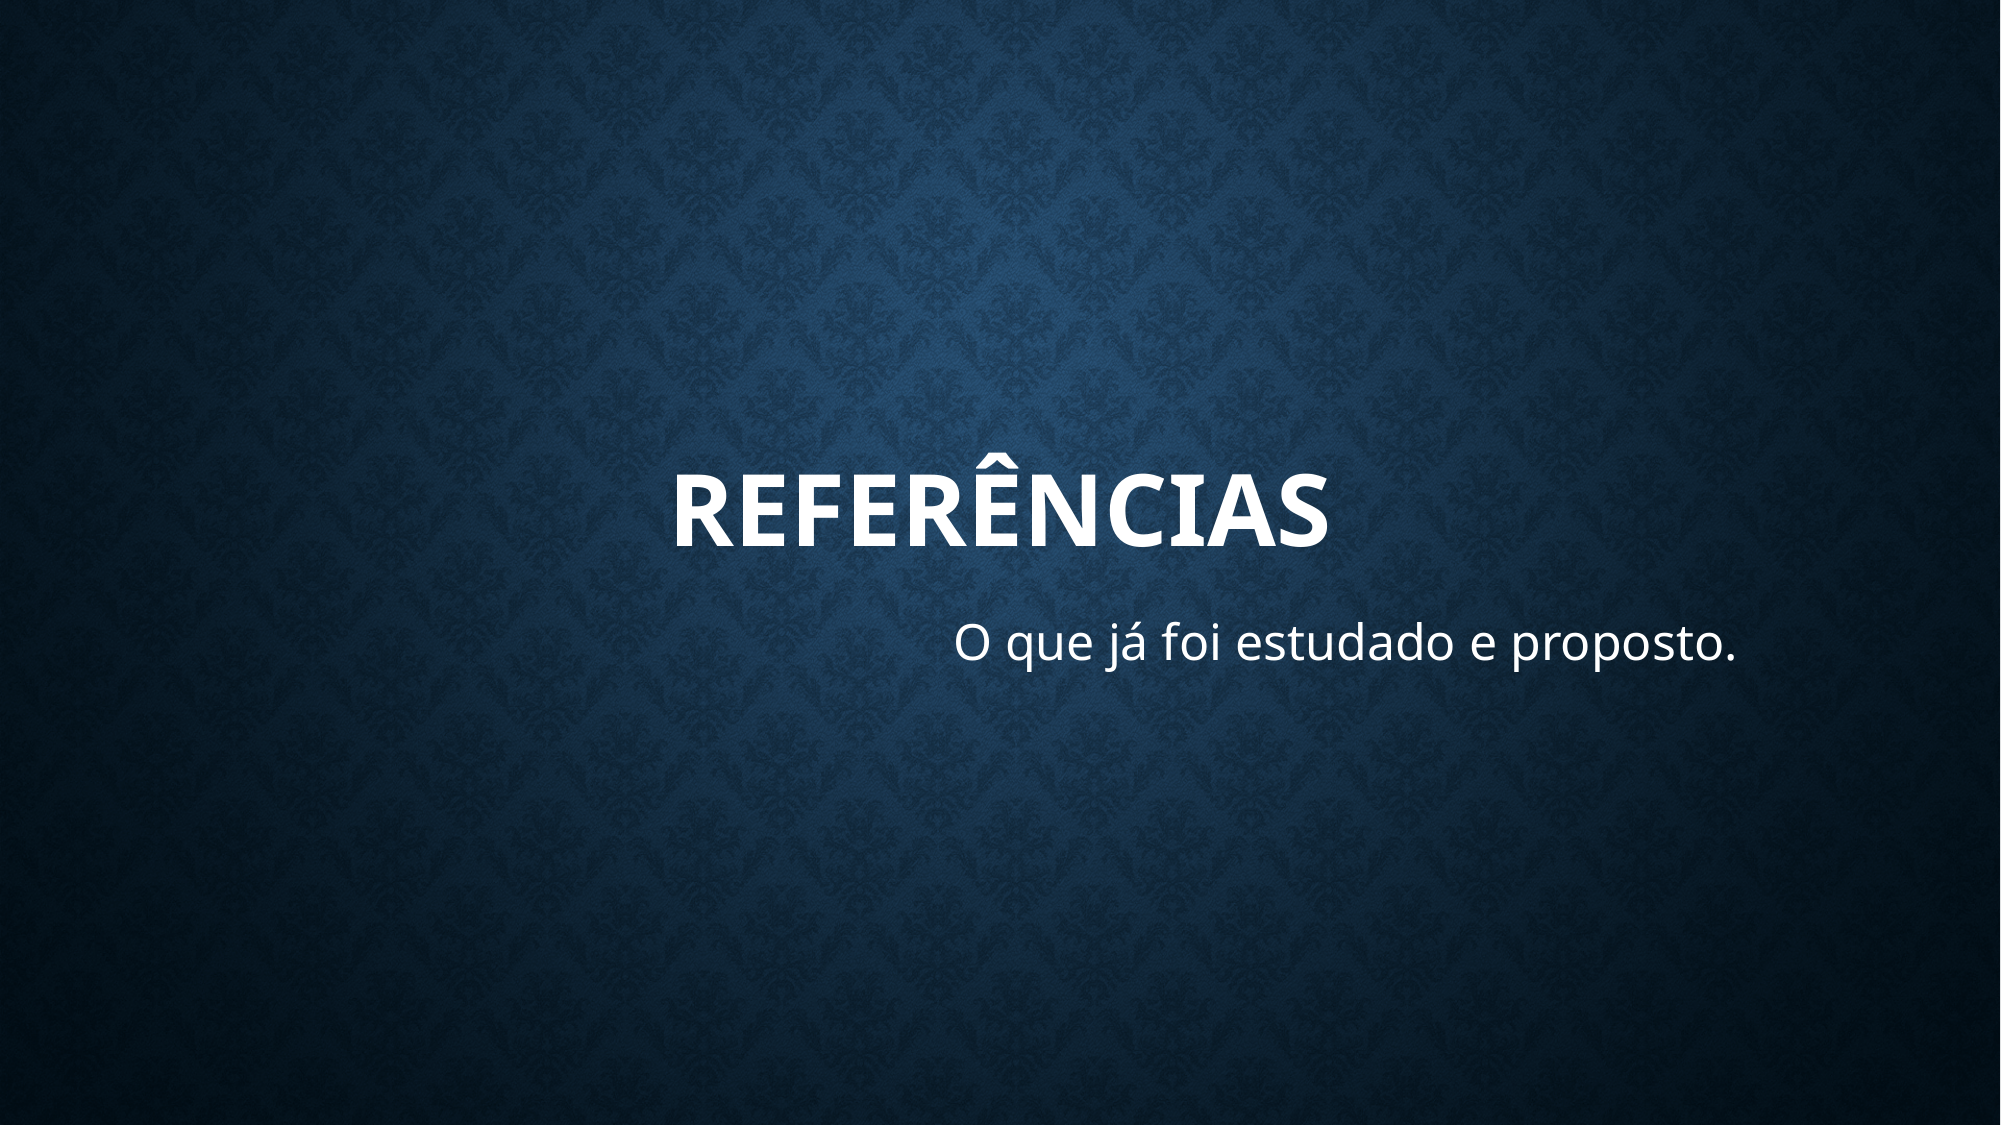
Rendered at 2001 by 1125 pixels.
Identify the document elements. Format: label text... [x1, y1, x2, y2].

title Referências [261, 184, 1739, 576]
subtitle O que já foi estudado e proposto. [261, 590, 1739, 863]
